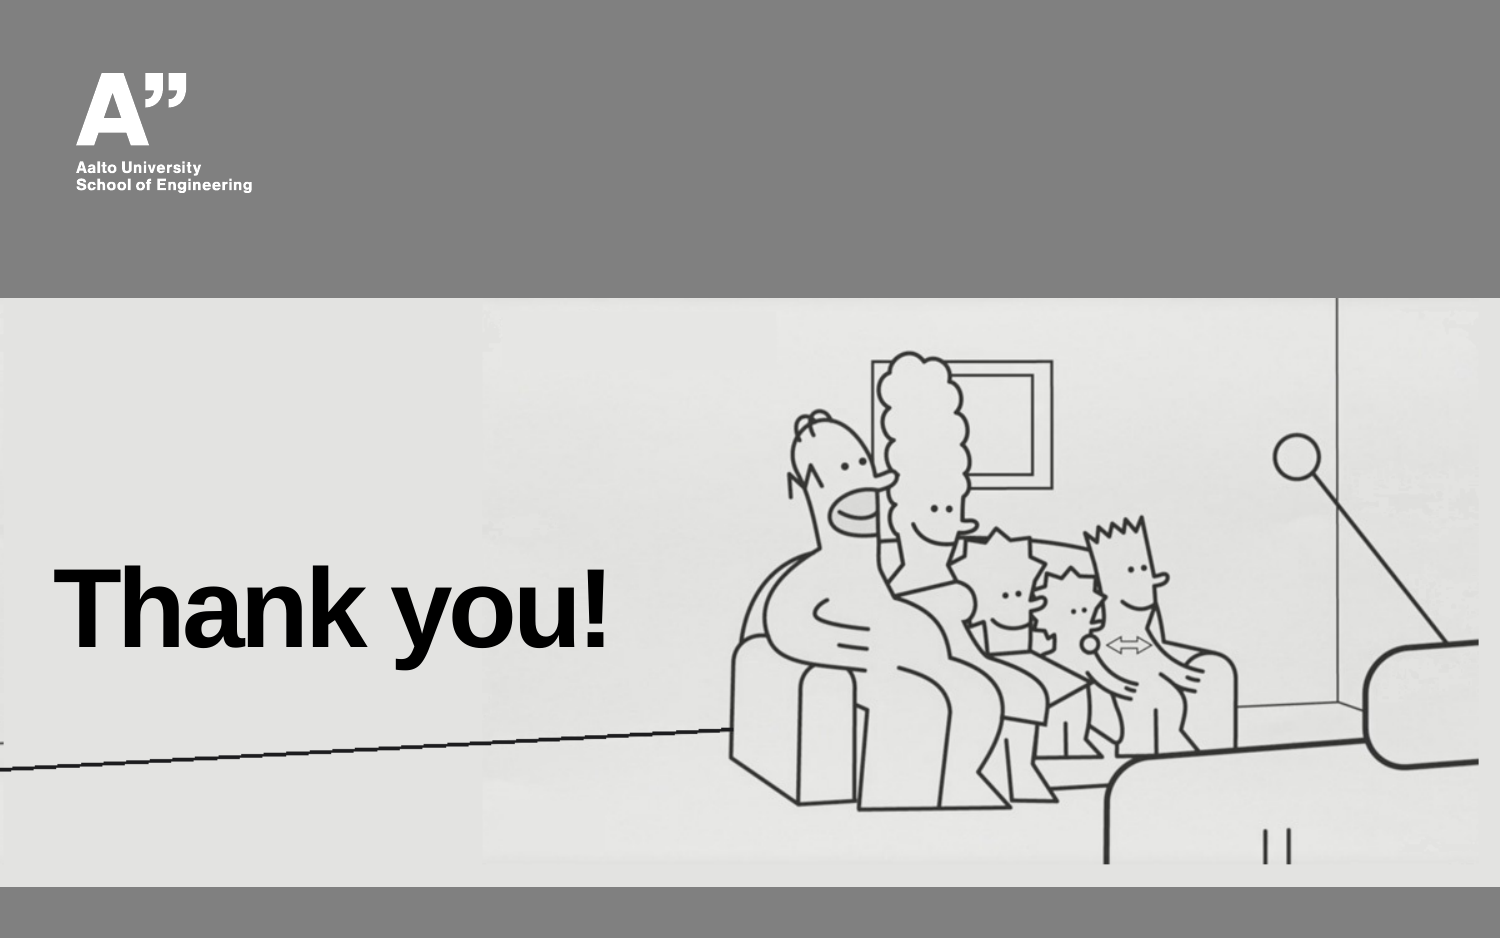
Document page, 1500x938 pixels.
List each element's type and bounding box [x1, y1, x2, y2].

picture [0, 298, 1500, 887]
